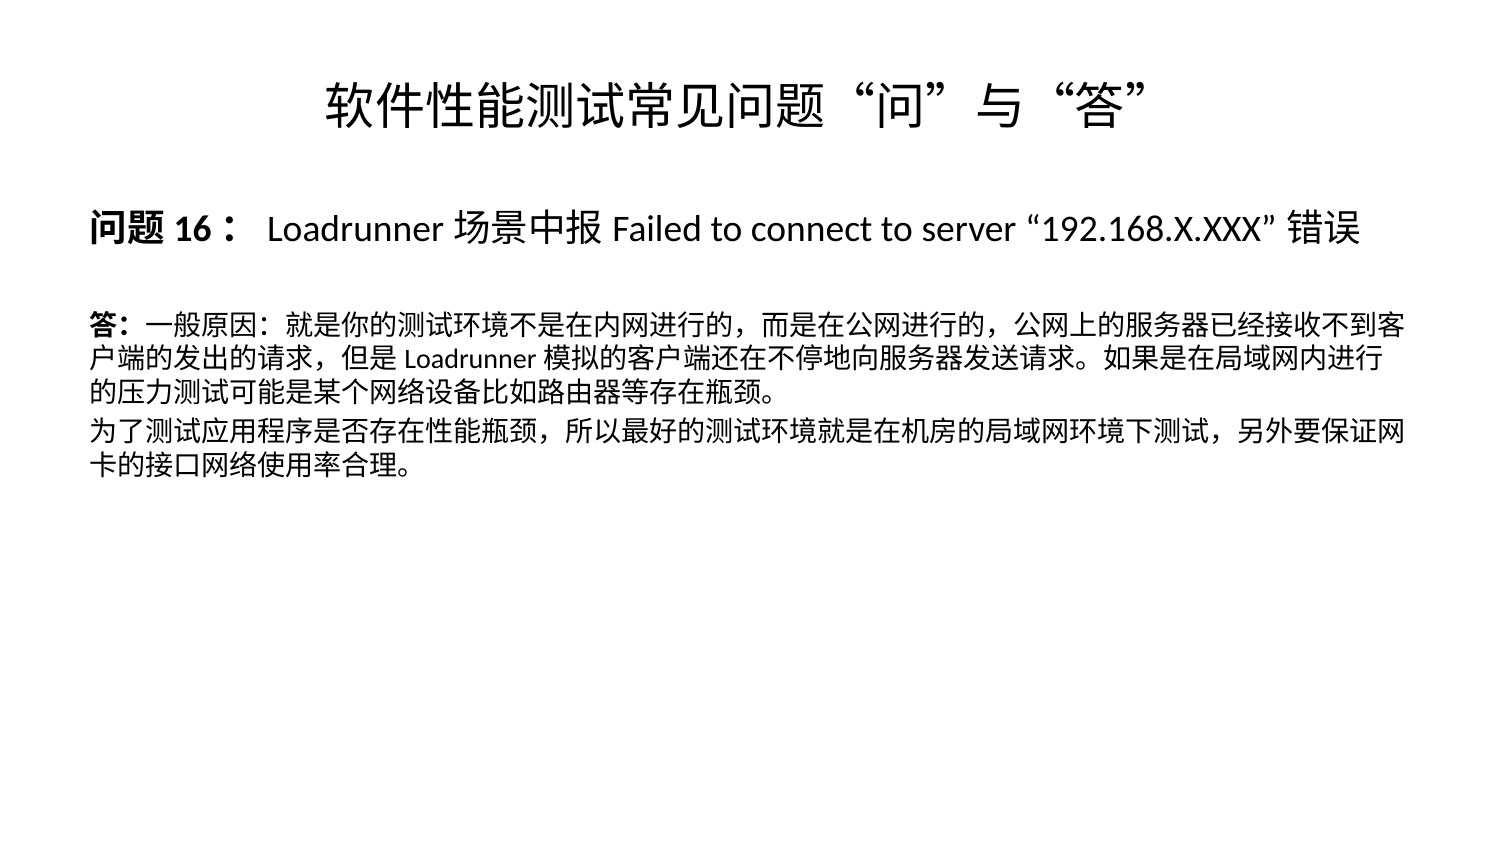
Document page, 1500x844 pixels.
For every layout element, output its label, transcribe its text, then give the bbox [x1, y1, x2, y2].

title 软件性能测试常见问题“问”与“答” [74, 33, 1426, 175]
list 问题16：Loadrunner场景中报Failed to connect to server “192.168.X.XXX”错误 答：一般原因：就是你的测试环境不是在内网进行的，而是在公网进行的，公网上的服务器已经接收不到客户端的发出的请求，但是Loadrunner模拟的客户端还在不停地向服务器发送请求。如果是在局域网内进行的压力测试可能是某个网络设备比如路由器等存在瓶颈。 为了测试应用程序是否存在性能瓶颈，所以最好的测试环境就是在机房的局域网环境下测试，另外要保证网卡的接口网络使用率合理。 [74, 196, 1426, 754]
